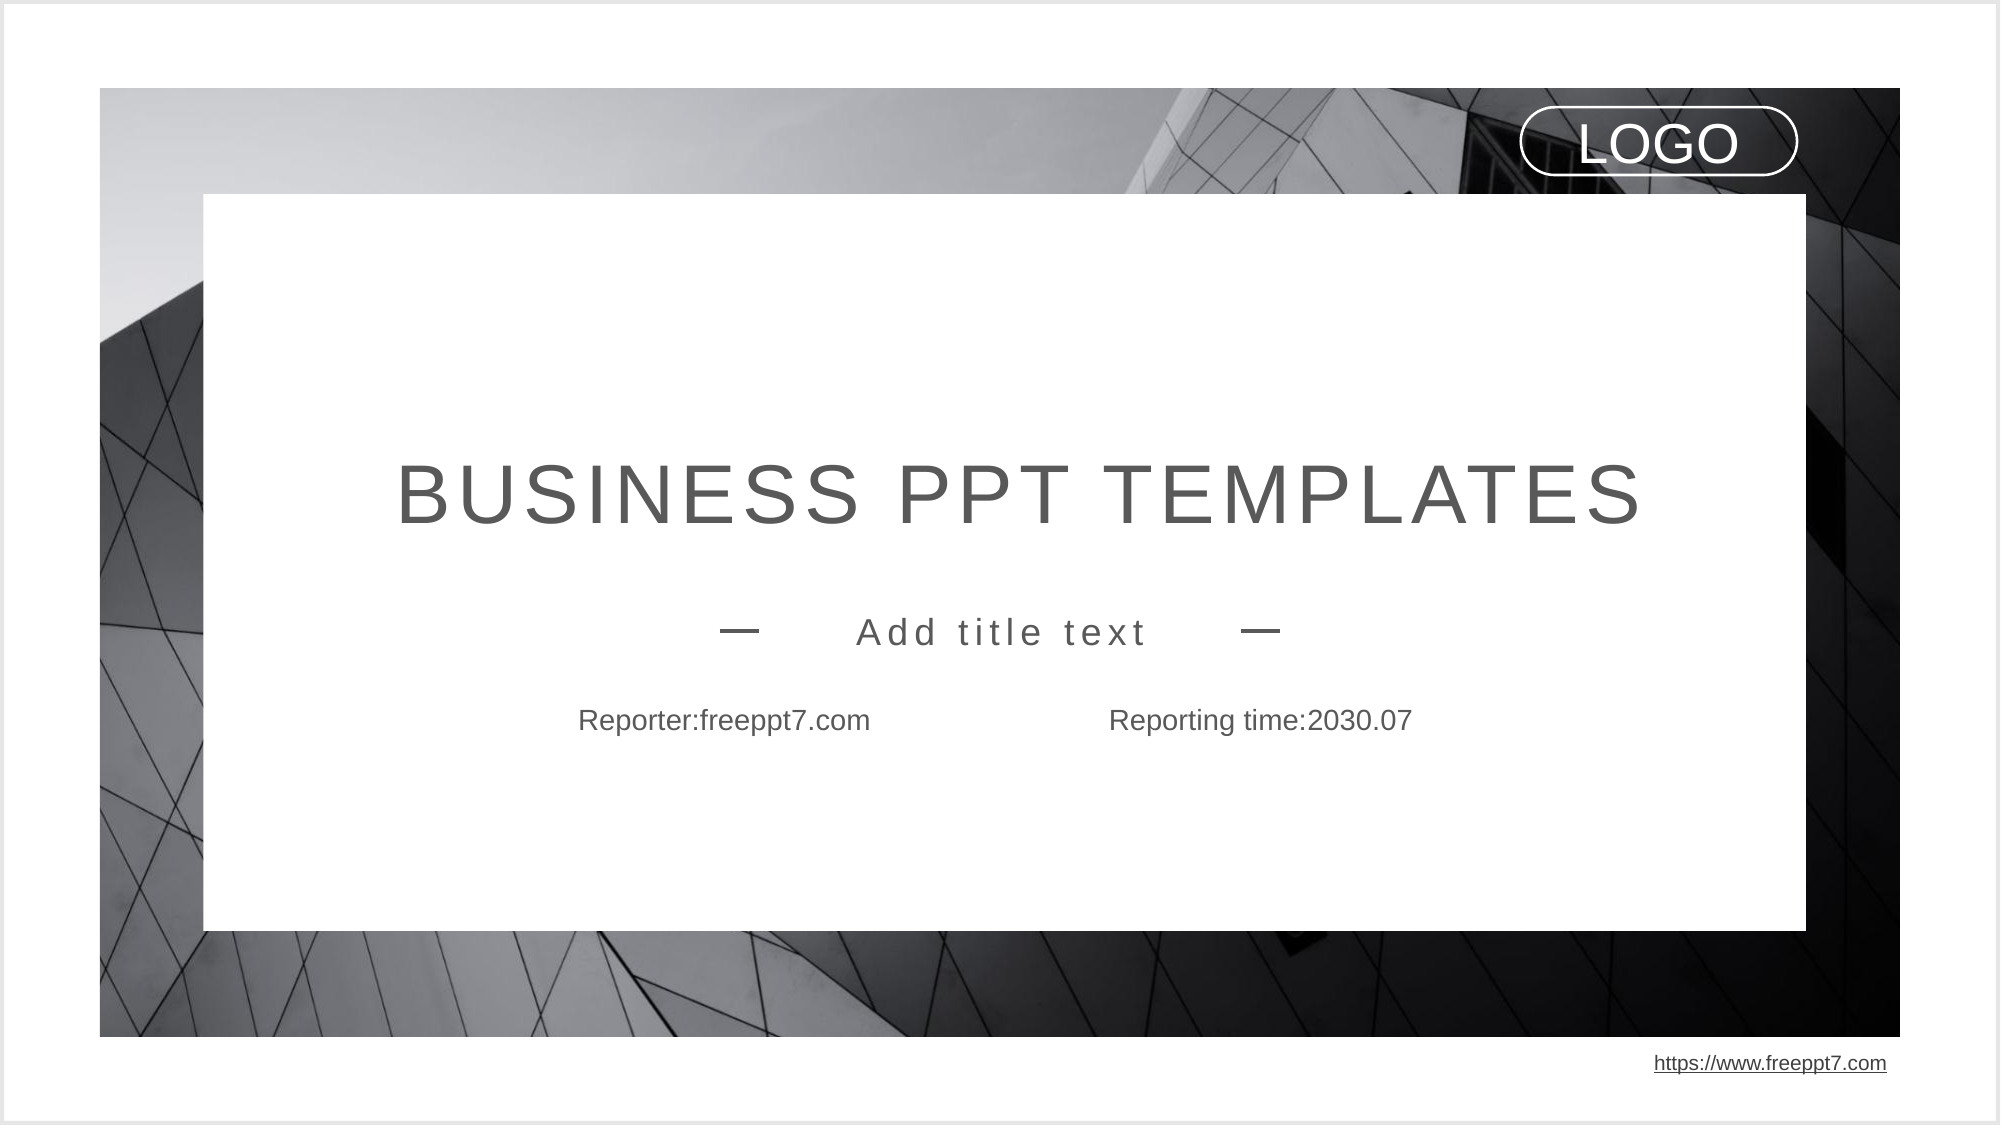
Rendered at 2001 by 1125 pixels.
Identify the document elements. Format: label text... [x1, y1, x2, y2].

text_box https://www.freeppt7.com [1053, 1042, 1902, 1082]
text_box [563, 693, 1521, 755]
picture [99, 88, 1900, 1037]
